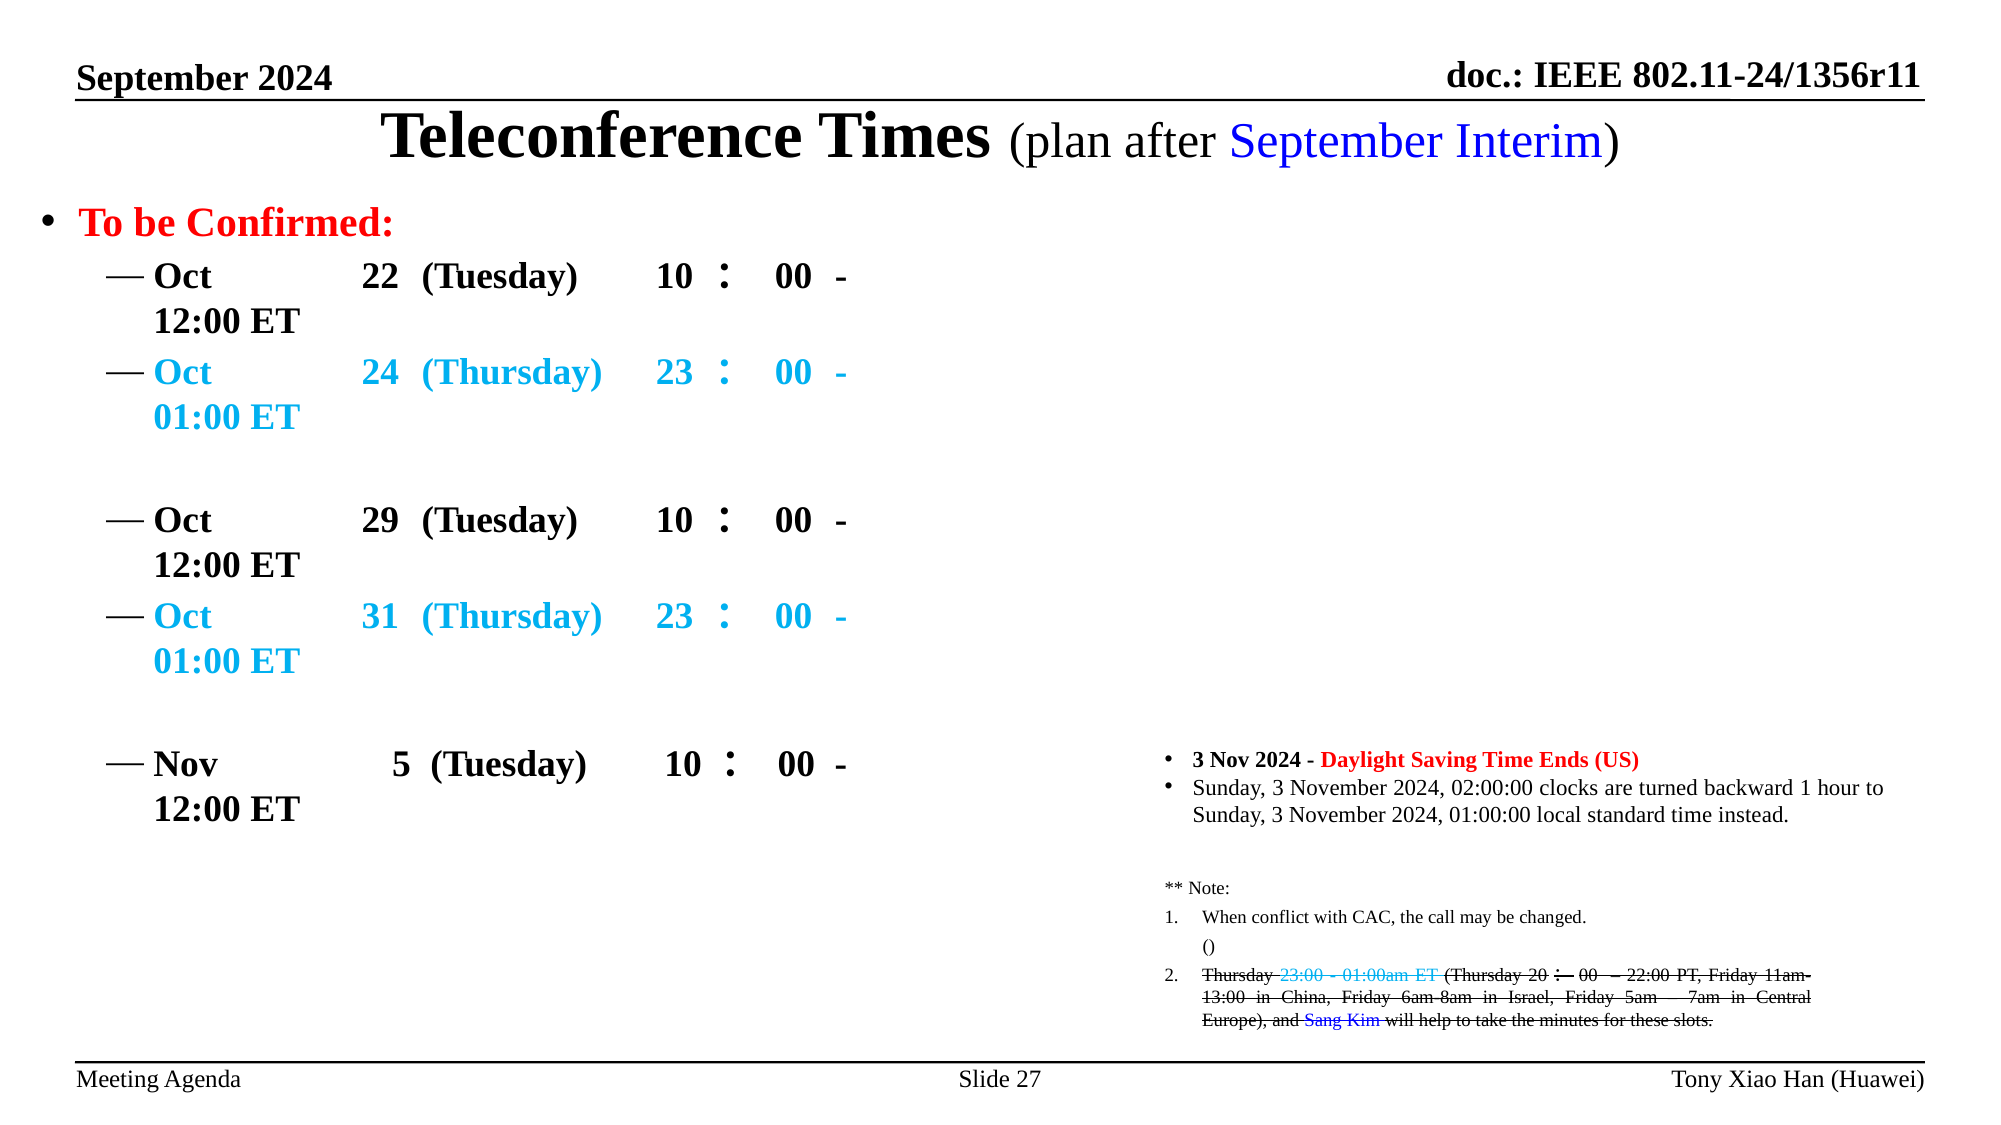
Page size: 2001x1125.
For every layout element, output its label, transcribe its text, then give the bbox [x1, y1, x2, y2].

text_box Teleconference Times (plan after September Interim) [0, 87, 2000, 175]
text_box ** Note: When conflict with CAC, the call may be changed. () Thursday 23:00 - 01:00am ET (Thursday 20：00 – 22:00 PT, Friday 11am-13:00 in China, Friday 6am-8am in Israel, Friday 5am – 7am in Central Europe), and Sang Kim will help to take the minutes for these slots. [1149, 868, 1827, 1038]
text_box 3 Nov 2024 - Daylight Saving Time Ends (US) Sunday, 3 November 2024, 02:00:00 clocks are turned backward 1 hour to Sunday, 3 November 2024, 01:00:00 local standard time instead. [1149, 737, 1900, 835]
text_box To be Confirmed: Oct 22 (Tuesday) 10：00 - 12:00 ET Oct 24 (Thursday) 23：00 - 01:00 ET Oct 29 (Tuesday) 10：00 - 12:00 ET Oct 31 (Thursday) 23：00 - 01:00 ET Nov 5 (Tuesday) 10：00 - 12:00 ET [25, 187, 863, 1051]
